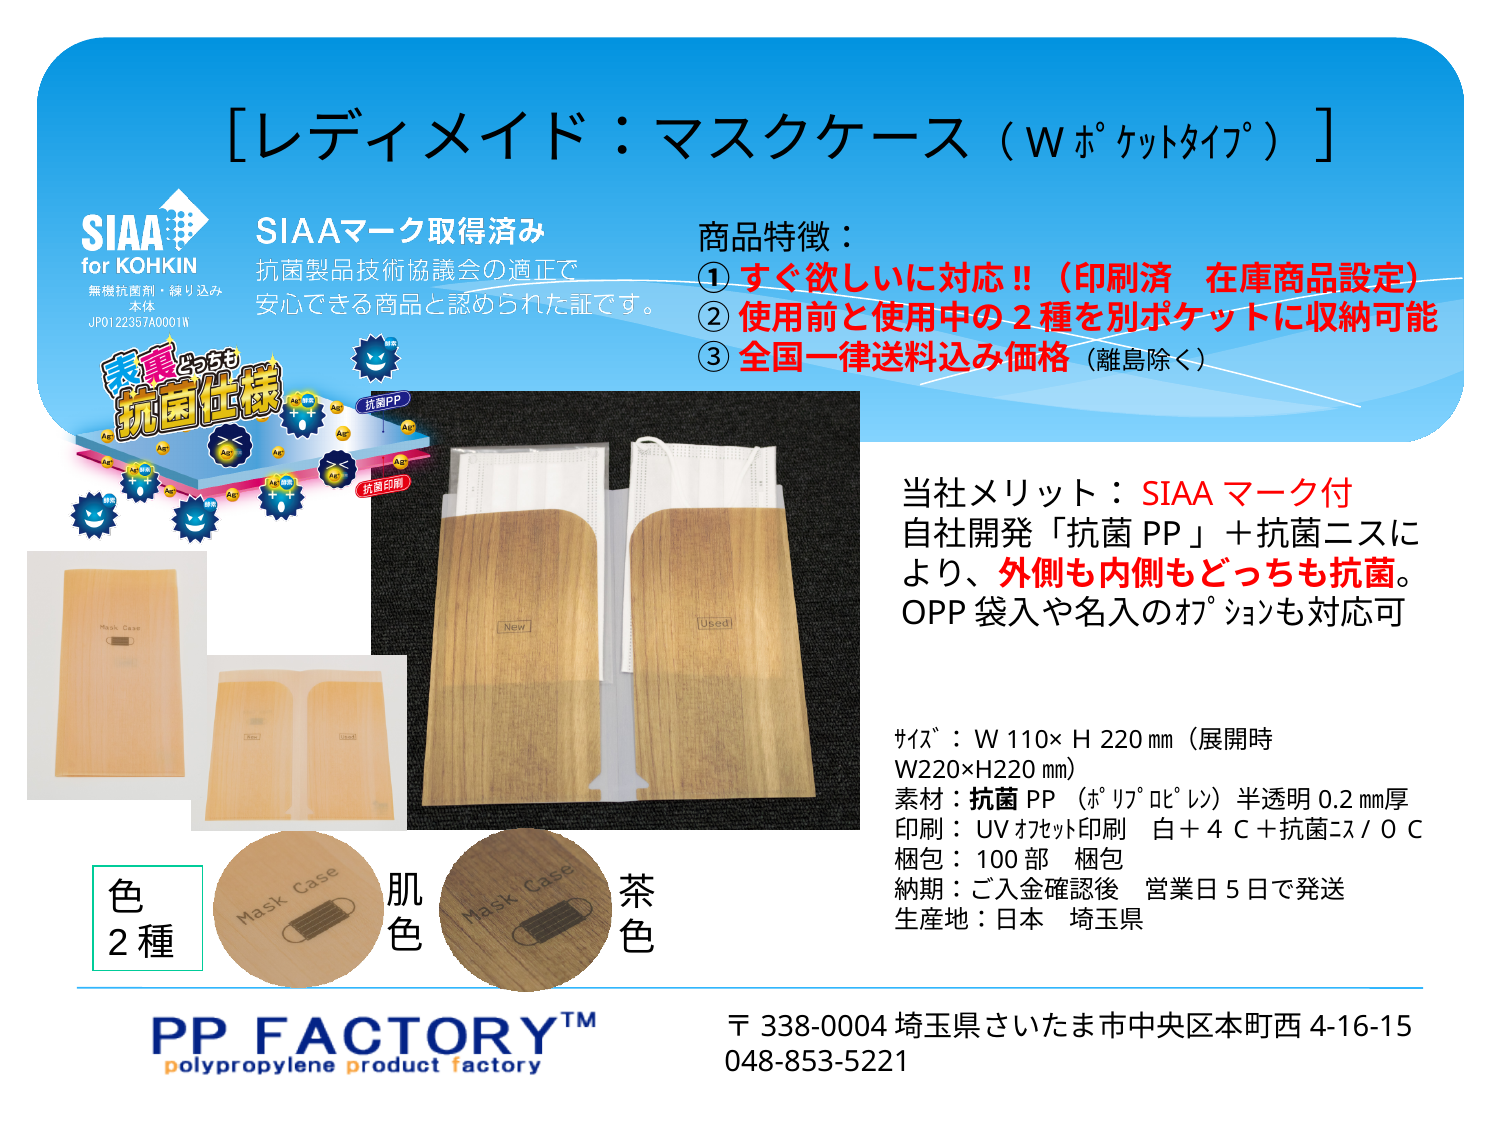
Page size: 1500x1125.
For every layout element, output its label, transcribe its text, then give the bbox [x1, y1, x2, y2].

text_box ｻｲｽﾞ： Ｗ110×Ｈ220㎜（展開時 W220×H220㎜） 素材：抗菌PP（ﾎﾟﾘﾌﾟﾛﾋﾟﾚﾝ）半透明0.2㎜厚 印刷：UVｵﾌｾｯﾄ印刷 白＋４C＋抗菌ﾆｽ/０C 梱包：100部 梱包 納期：ご入金確認後 営業日5日で発送 生産地：日本 埼玉県 [879, 716, 1458, 941]
text_box ［レディメイド：マスクケース（Wﾎﾟｹｯﾄﾀｲﾌﾟ） ］ [174, 91, 1500, 177]
text_box 茶色 [637, 860, 674, 965]
text_box 色 2種 [92, 865, 131, 971]
text_box 商品特徴： ①すぐ欲しいに対応!!（印刷済 在庫商品設定） ②使用前と使用中の2種を別ポケットに収納可能 ③全国一律送料込み価格（離島除く） [682, 209, 1459, 384]
picture [27, 151, 860, 1091]
text_box 当社メリット：SIAAマーク付 自社開発「抗菌PP」＋抗菌ニスにより、外側も内側もどっちも抗菌。OPP袋入や名入のｵﾌﾟｼｮﾝも対応可 [886, 464, 1452, 639]
text_box 〒338-0004埼玉県さいたま市中央区本町西4-16-15 048-853-5221 [709, 999, 1428, 1085]
